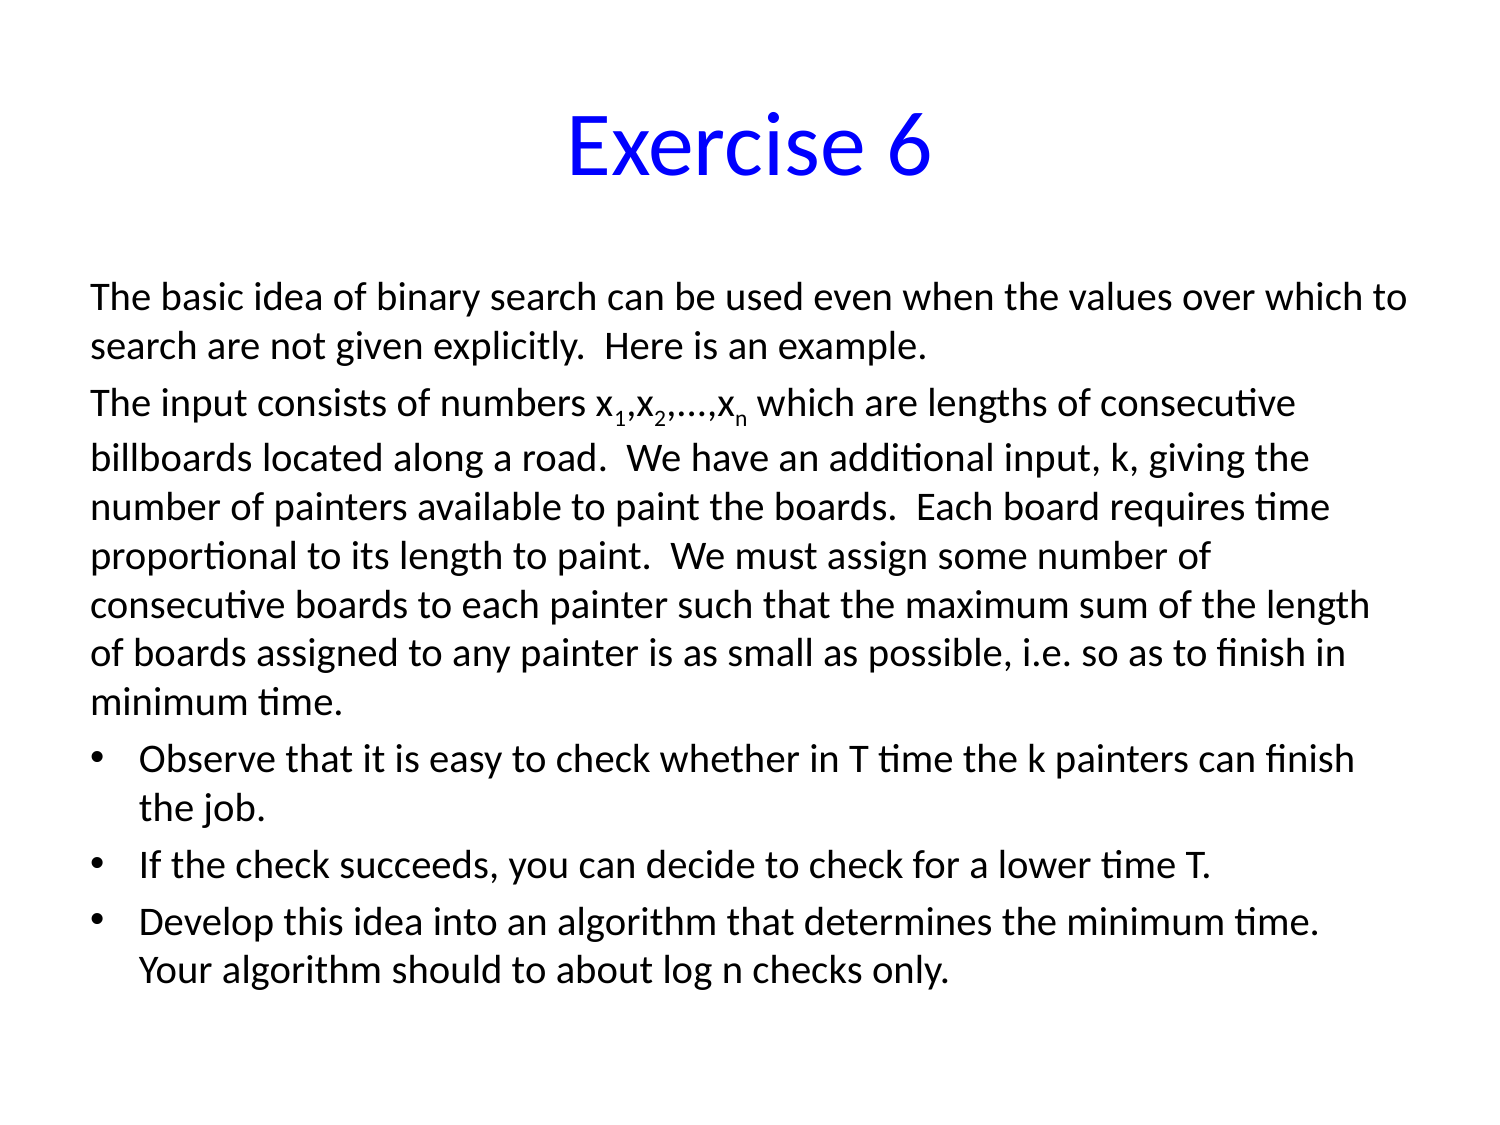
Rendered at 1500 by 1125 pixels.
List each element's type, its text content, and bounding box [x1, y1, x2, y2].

list The basic idea of binary search can be used even when the values over which to search are not given explicitly. Here is an example. The input consists of numbers x1,x2,...,xn which are lengths of consecutive billboards located along a road. We have an additional input, k, giving the number of painters available to paint the boards. Each board requires time proportional to its length to paint. We must assign some number of consecutive boards to each painter such that the maximum sum of the length of boards assigned to any painter is as small as possible, i.e. so as to finish in minimum time. Observe that it is easy to check whether in T time the k painters can finish the job. If the check succeeds, you can decide to check for a lower time T. Develop this idea into an algorithm that determines the minimum time. Your algorithm should to about log n checks only. [75, 262, 1425, 1005]
title Exercise 6 [75, 45, 1425, 233]
